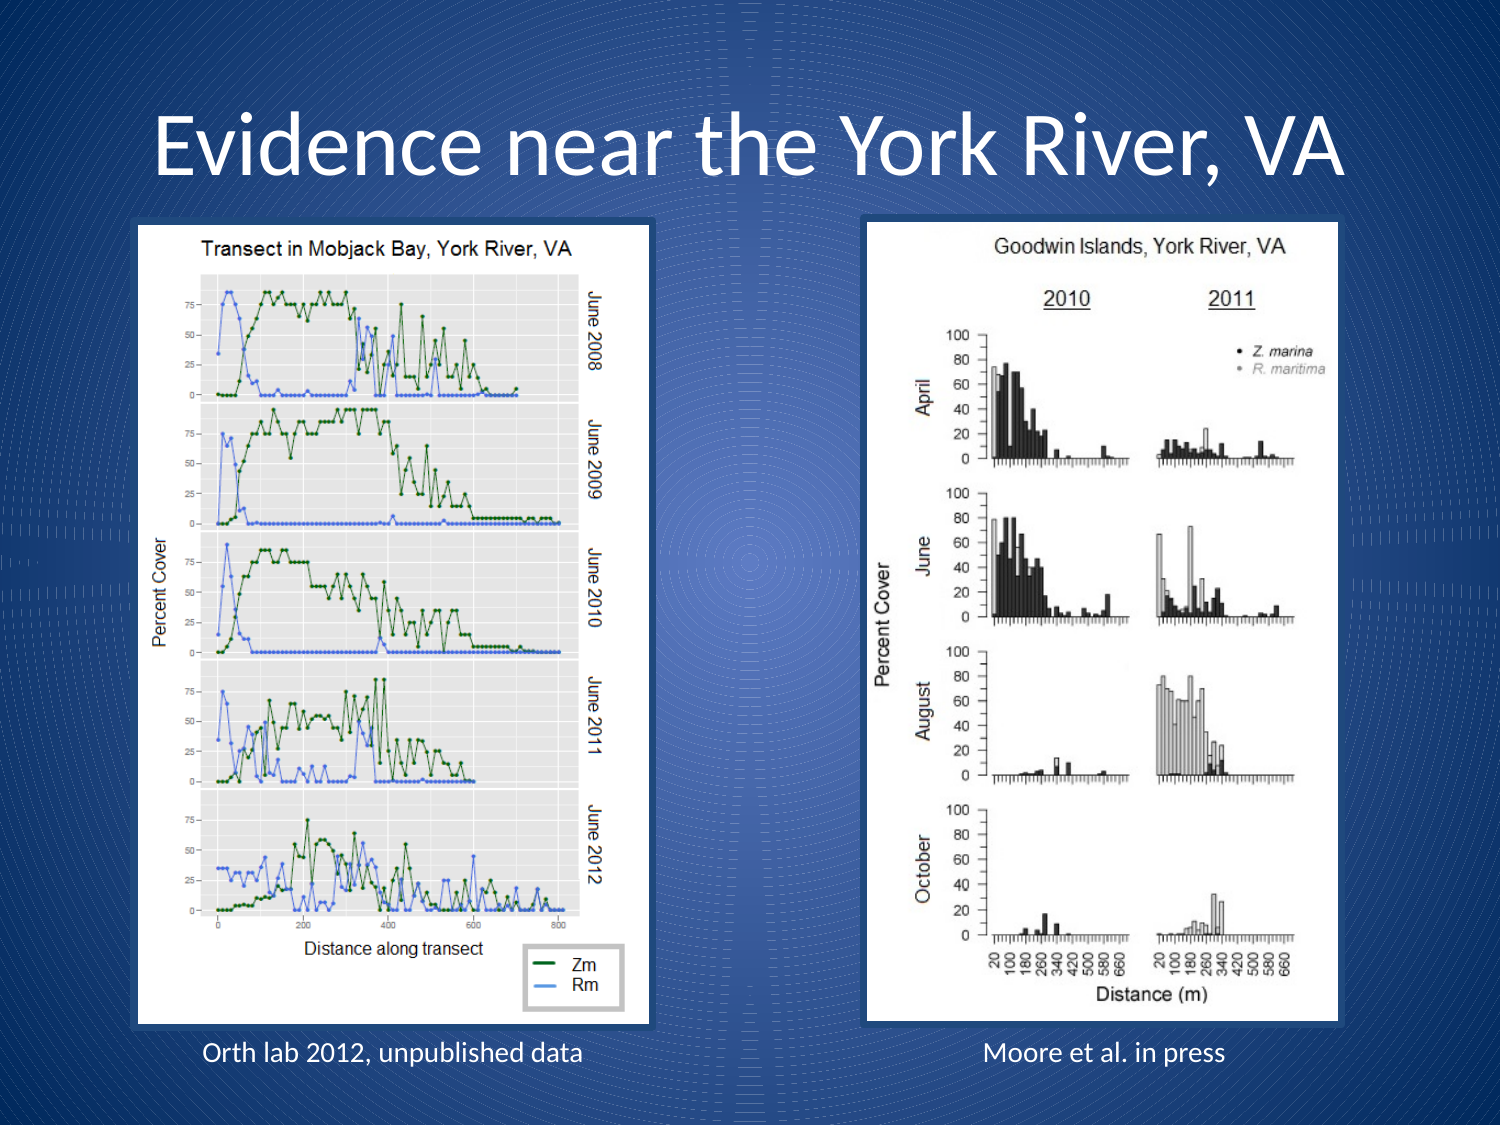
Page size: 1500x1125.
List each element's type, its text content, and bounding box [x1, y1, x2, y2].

text_box Orth lab 2012, unpublished data [187, 1032, 599, 1076]
picture [137, 224, 650, 1025]
text_box Moore et al. in press [967, 1030, 1241, 1076]
picture [867, 221, 1339, 1022]
title Evidence near the York River, VA [75, 45, 1425, 233]
